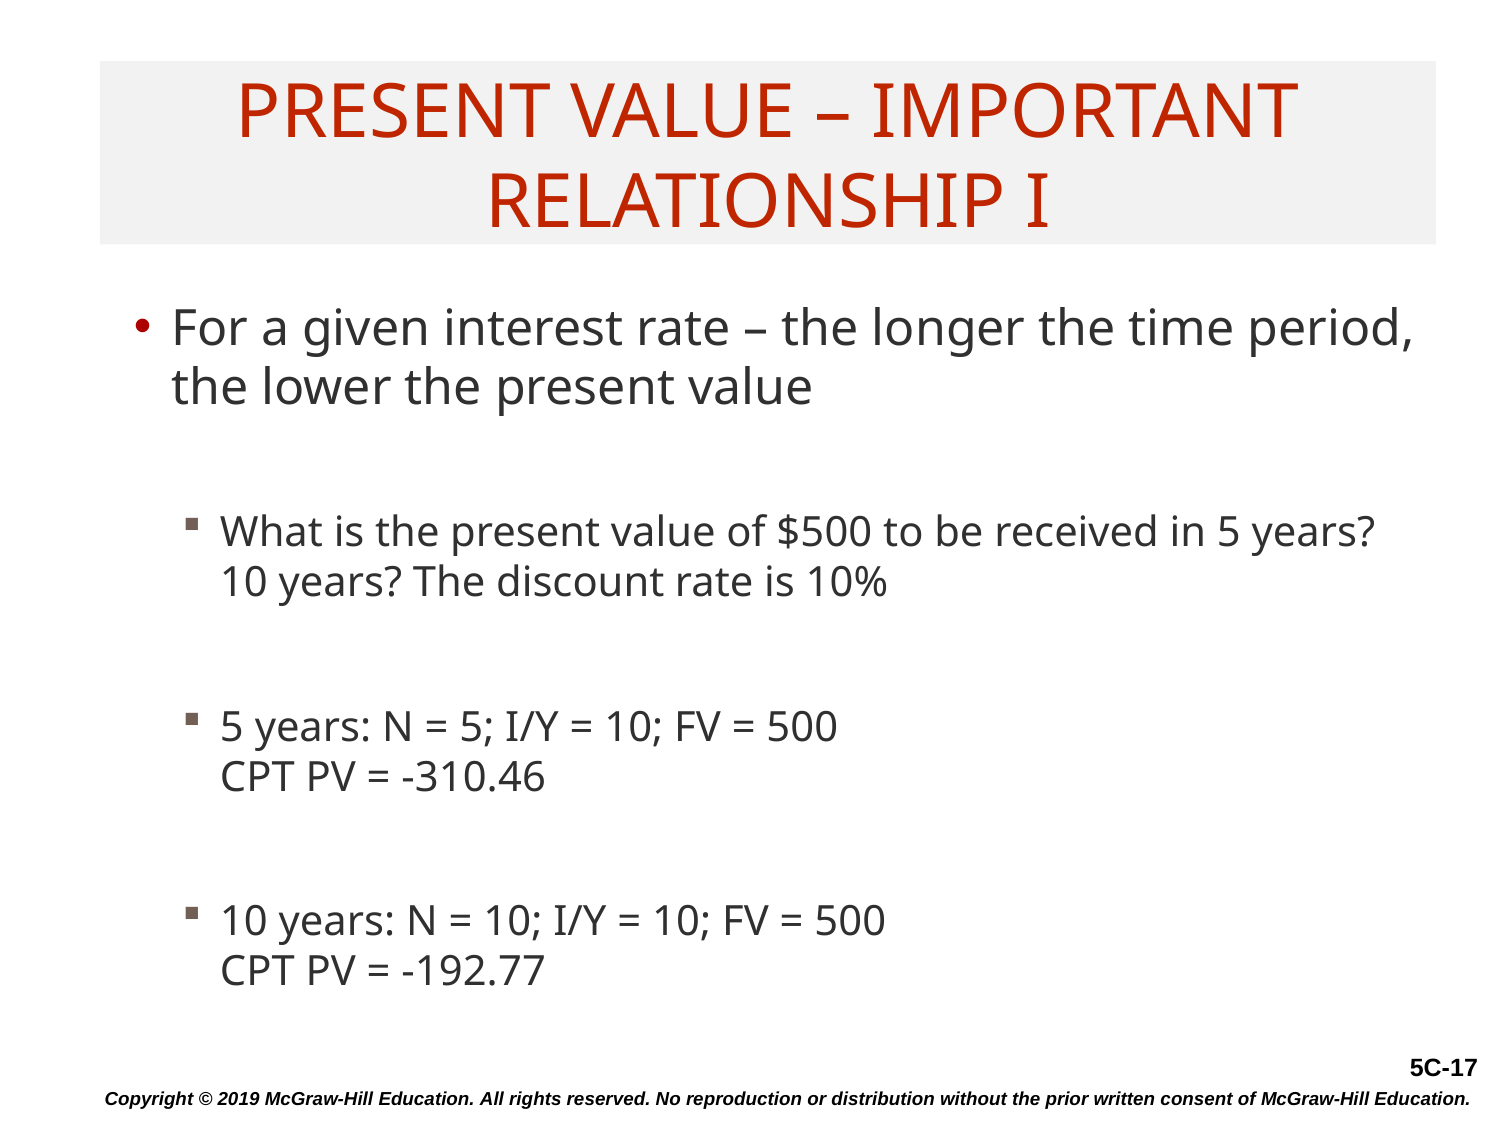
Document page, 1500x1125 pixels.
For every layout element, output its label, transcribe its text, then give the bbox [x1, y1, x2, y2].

list For a given interest rate – the longer the time period, the lower the present value What is the present value of $500 to be received in 5 years? 10 years? The discount rate is 10% 5 years: N = 5; I/Y = 10; FV = 500 CPT PV = -310.46 10 years: N = 10; I/Y = 10; FV = 500 CPT PV = -192.77 [99, 287, 1436, 1005]
footer Copyright © 2019 McGraw-Hill Education. All rights reserved. No reproduction or distribution without the prior written consent of McGraw-Hill Education. [75, 1071, 1500, 1125]
title Present Value – Important Relationship I [99, 61, 1436, 245]
